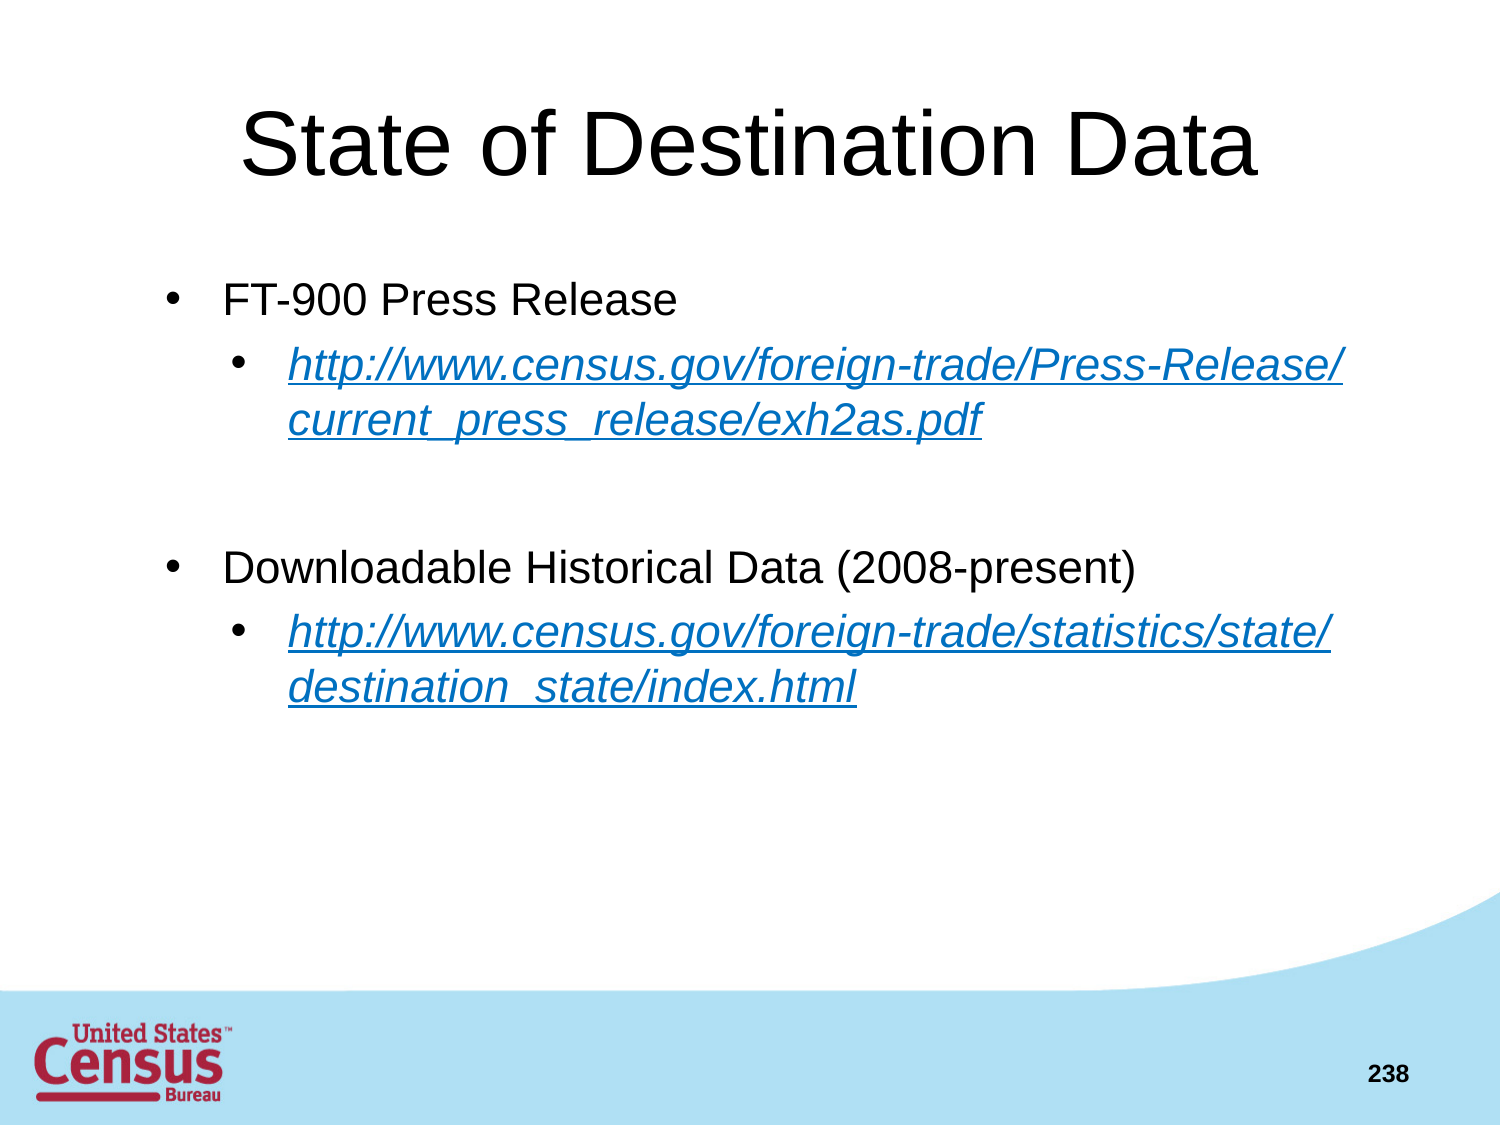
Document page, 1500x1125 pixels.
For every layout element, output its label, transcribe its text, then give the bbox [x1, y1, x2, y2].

title State of Destination Data [75, 45, 1425, 233]
list FT-900 Press Release http://www.census.gov/foreign-trade/Press-Release/current_press_release/exh2as.pdf Downloadable Historical Data (2008-present) http://www.census.gov/foreign-trade/statistics/state/destination_state/index.html [75, 262, 1425, 1005]
picture [0, 888, 1500, 1125]
slide_number 238 [1074, 1042, 1425, 1103]
